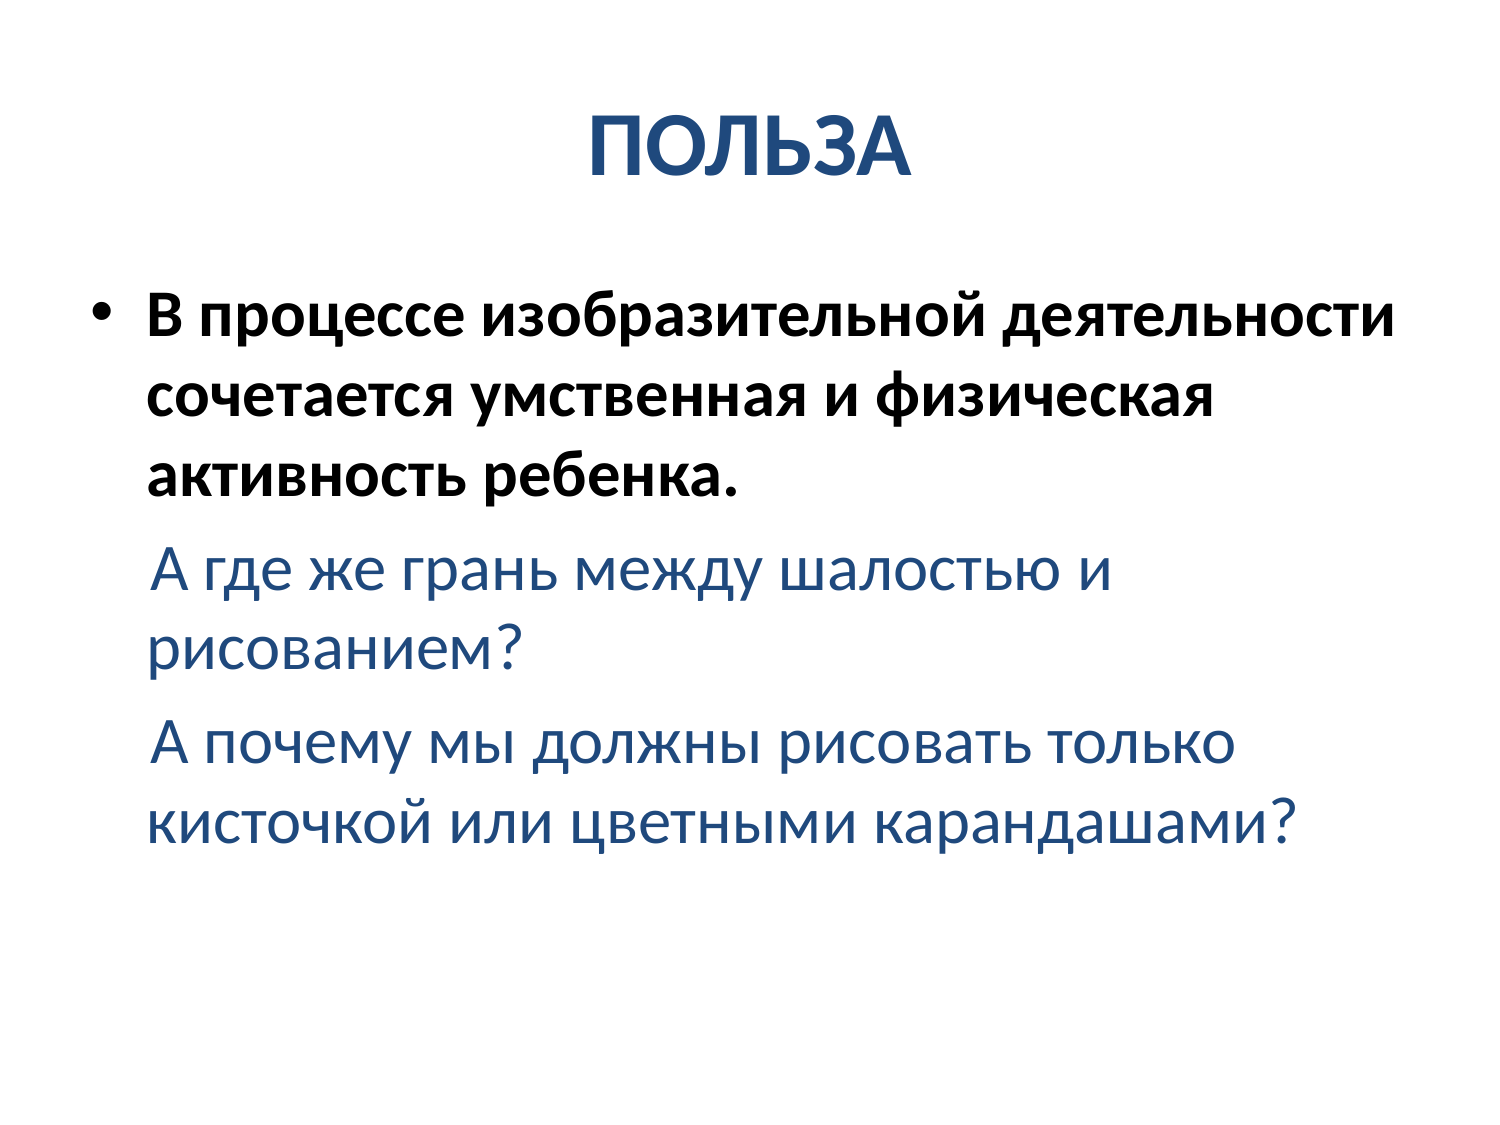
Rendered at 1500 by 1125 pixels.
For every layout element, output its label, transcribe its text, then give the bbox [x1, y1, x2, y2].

list В процессе изобразительной деятельности сочетается умственная и физическая активность ребенка. А где же грань между шалостью и рисованием? А почему мы должны рисовать только кисточкой или цветными карандашами? [75, 262, 1425, 1005]
title Польза [75, 45, 1425, 233]
